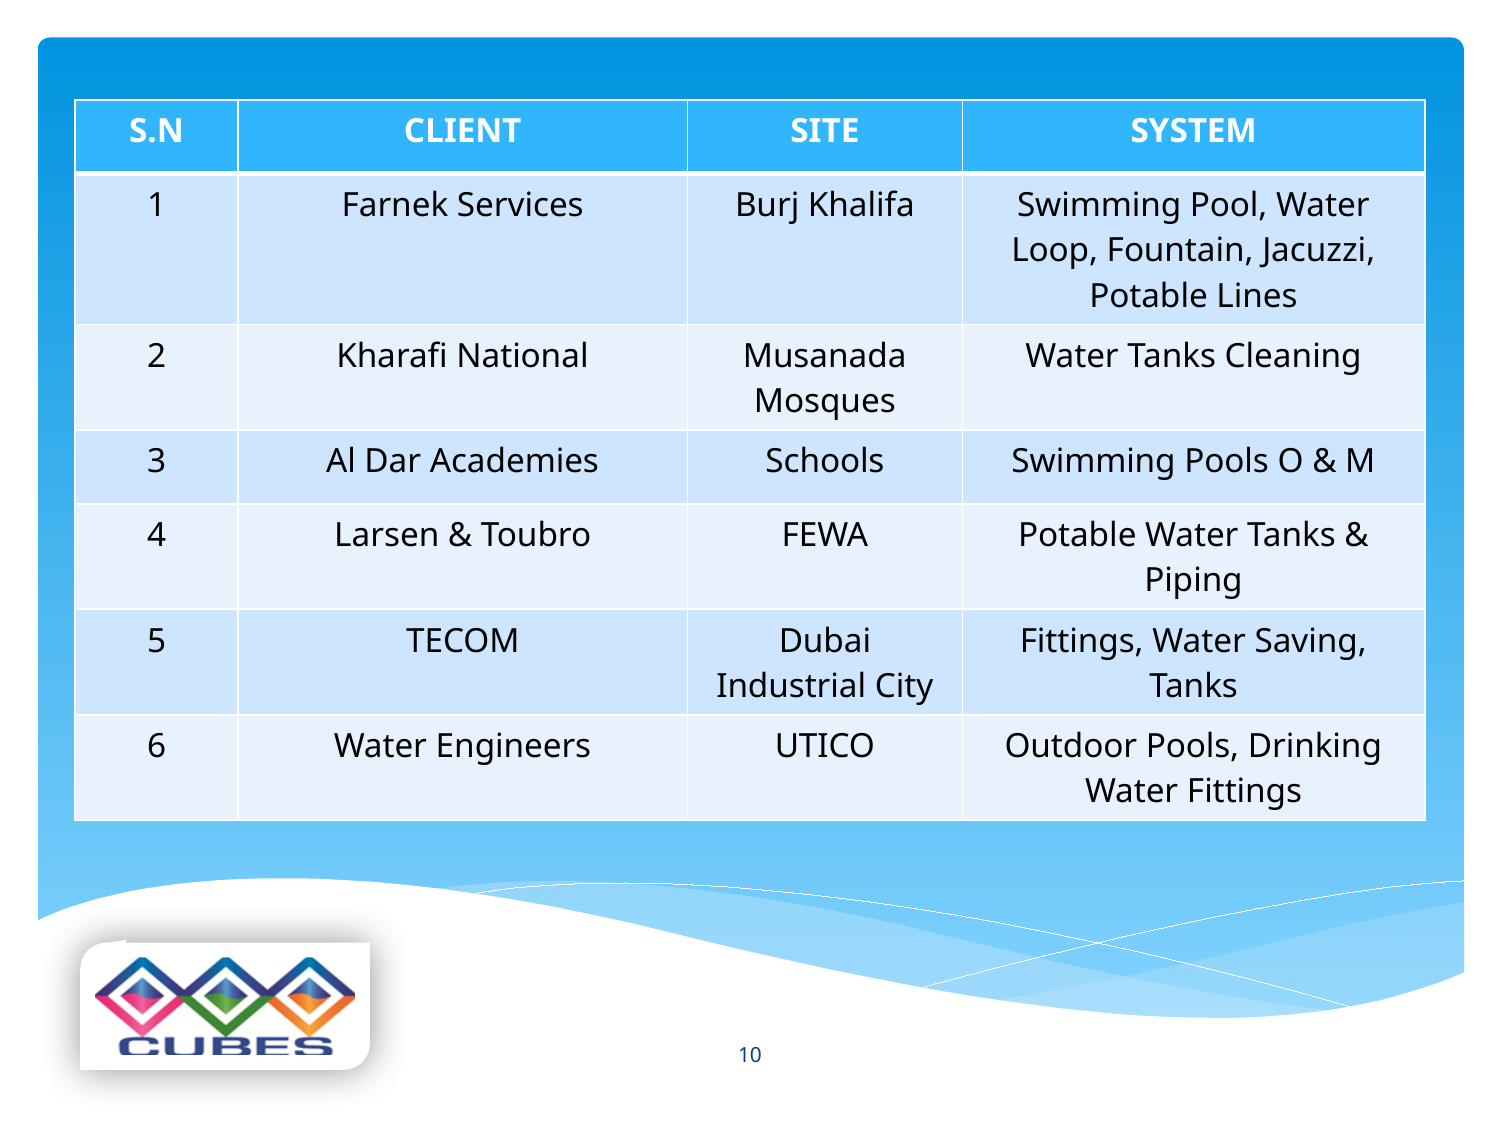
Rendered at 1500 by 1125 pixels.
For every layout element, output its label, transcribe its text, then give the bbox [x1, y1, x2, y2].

picture [87, 949, 363, 1063]
table_header SYSTEM [963, 101, 1424, 171]
table_cell 4 [76, 505, 237, 608]
table_cell 3 [76, 431, 237, 503]
table_cell Outdoor Pools, Drinking Water Fittings [963, 716, 1424, 819]
table_cell UTICO [688, 716, 962, 819]
table_cell Swimming Pool, Water Loop, Fountain, Jacuzzi, Potable Lines [963, 176, 1424, 324]
table_cell Schools [688, 431, 962, 503]
table_cell Kharafi National [239, 325, 687, 429]
table_cell Potable Water Tanks & Piping [963, 505, 1424, 608]
table_cell Fittings, Water Saving, Tanks [963, 610, 1424, 714]
table_cell Burj Khalifa [688, 176, 962, 324]
table_cell Al Dar Academies [239, 431, 687, 503]
table_cell 2 [76, 325, 237, 429]
table_header CLIENT [239, 101, 687, 171]
table_cell Musanada Mosques [688, 325, 962, 429]
table_cell Larsen & Toubro [239, 505, 687, 608]
table_cell Dubai Industrial City [688, 610, 962, 714]
table_cell 1 [76, 176, 237, 324]
table_cell Swimming Pools O & M [963, 431, 1424, 503]
table_header SITE [688, 101, 962, 171]
slide_number 10 [654, 1025, 846, 1086]
table_cell 6 [76, 716, 237, 819]
table_cell FEWA [688, 505, 962, 608]
table_cell TECOM [239, 610, 687, 714]
table_cell 5 [76, 610, 237, 714]
table_header S.N [76, 101, 237, 171]
table_cell Water Tanks Cleaning [963, 325, 1424, 429]
table_cell Water Engineers [239, 716, 687, 819]
table_cell Farnek Services [239, 176, 687, 324]
